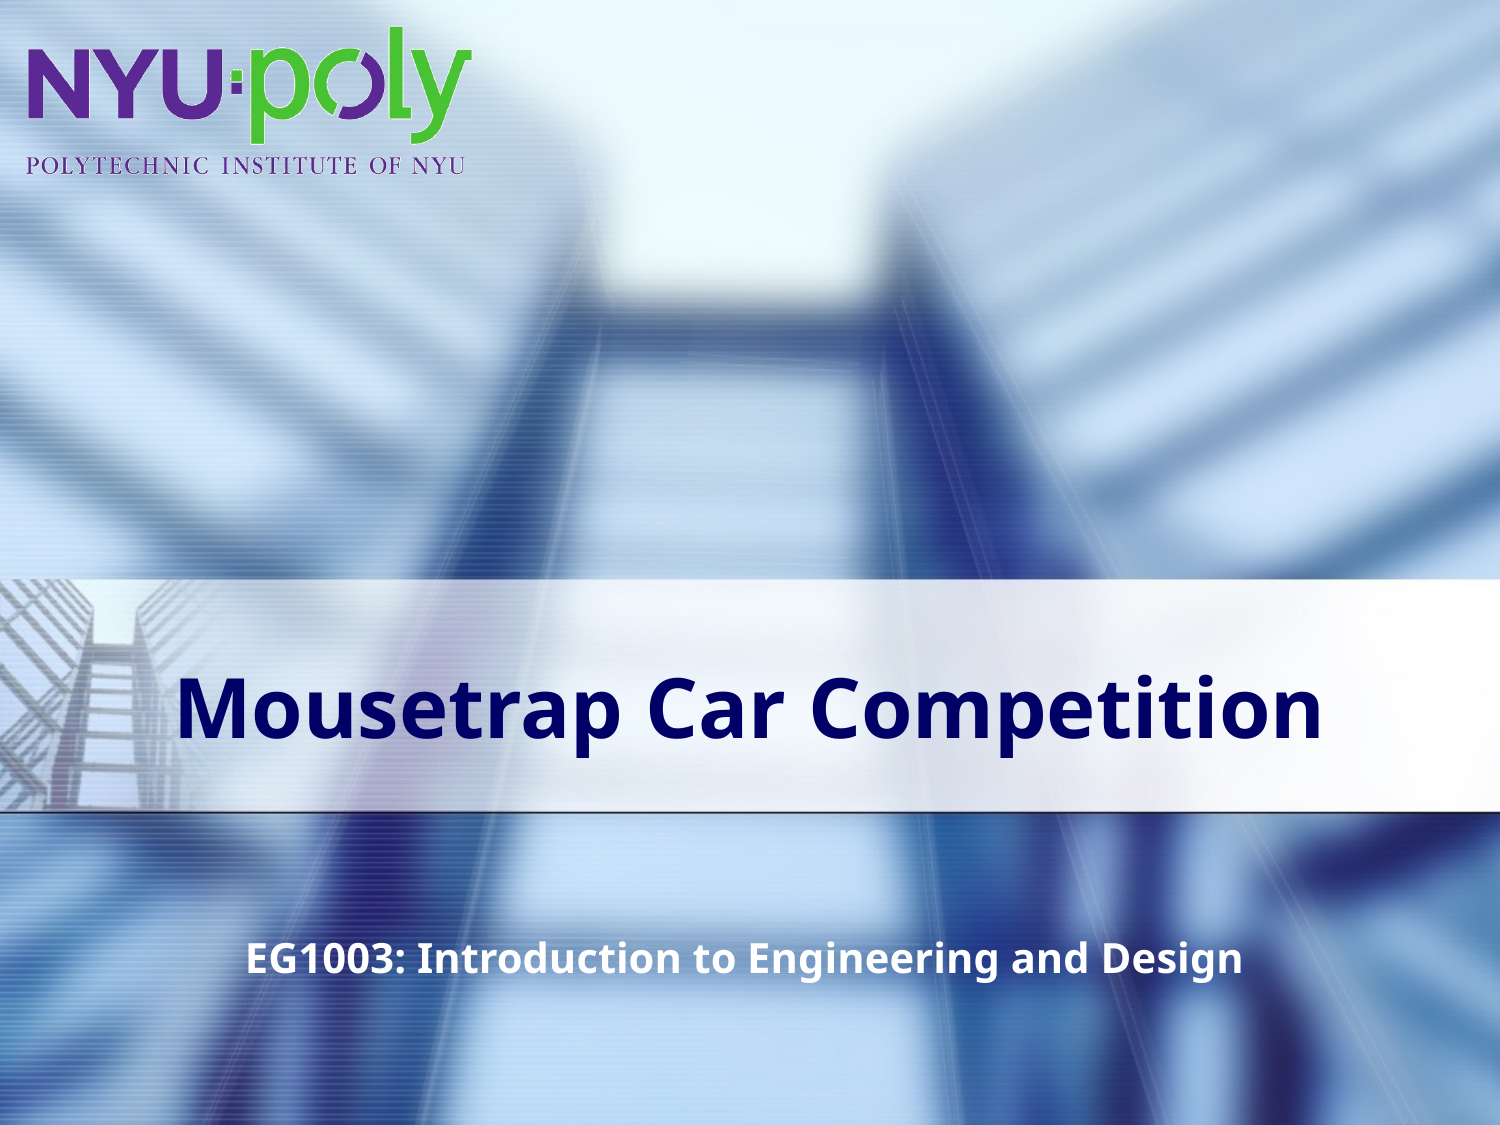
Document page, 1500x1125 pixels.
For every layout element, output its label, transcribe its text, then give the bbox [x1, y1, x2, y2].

title Mousetrap Car Competition [112, 562, 1388, 763]
picture [0, 0, 1500, 1125]
